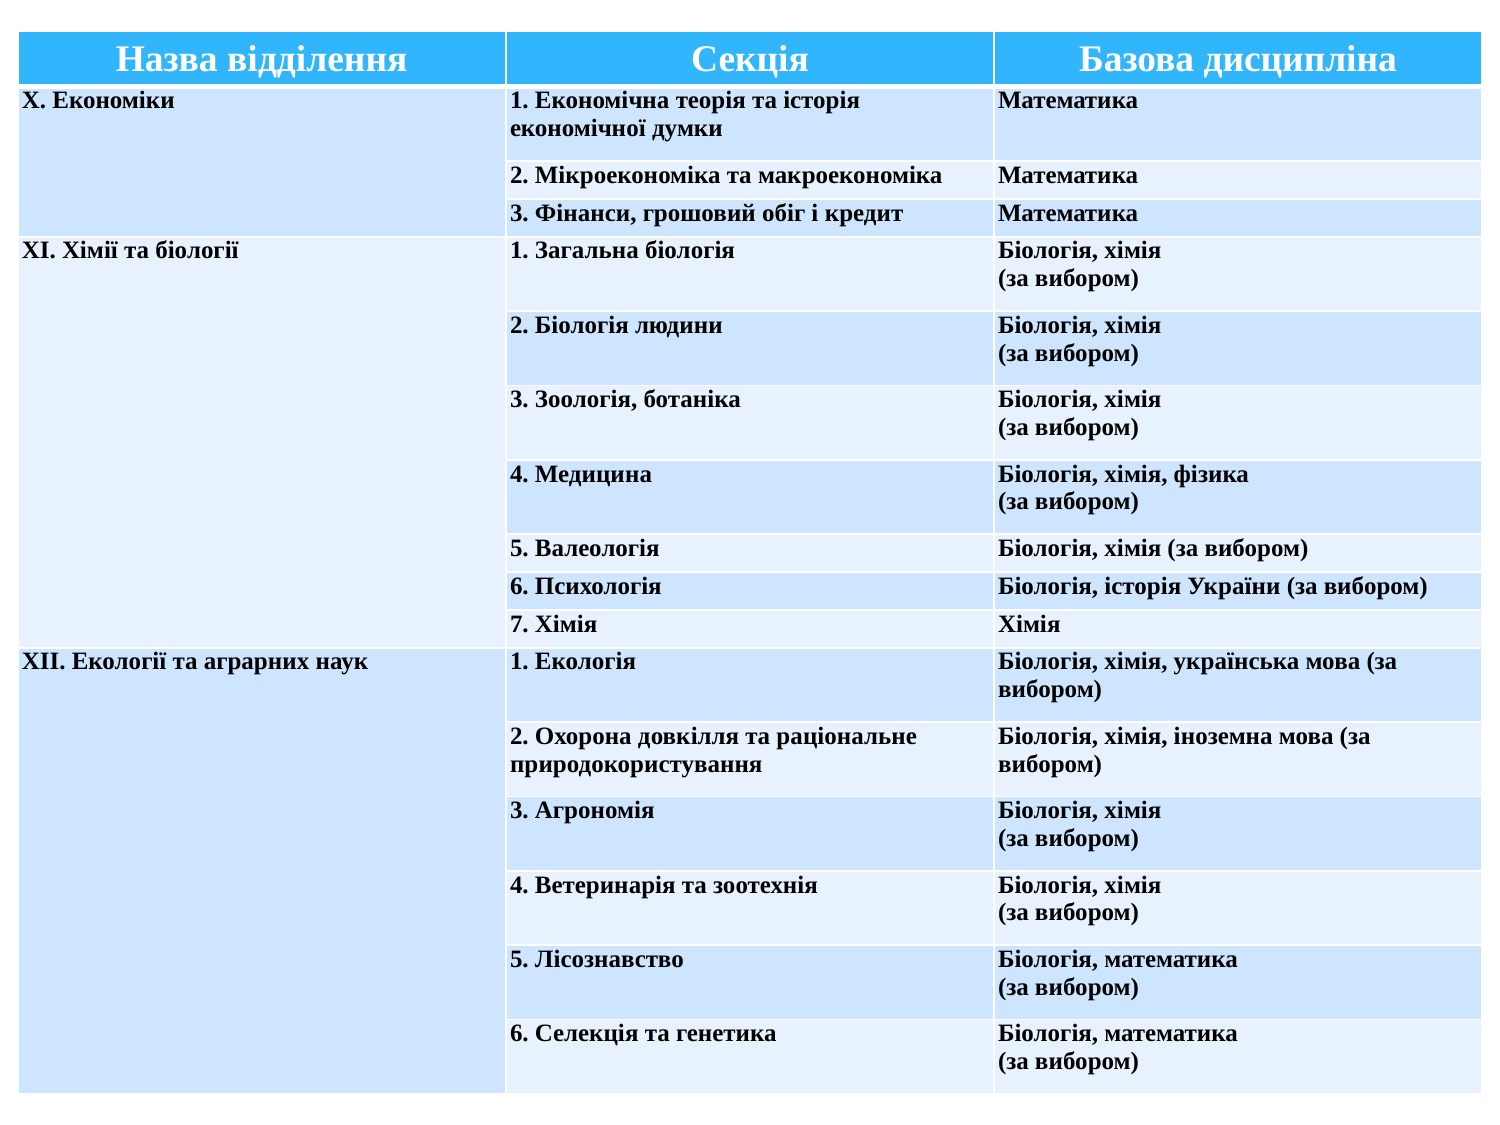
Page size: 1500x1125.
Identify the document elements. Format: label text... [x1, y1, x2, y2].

table_cell Біологія, хімія (за вибором) [995, 238, 1481, 310]
table_cell XI. Хімії та біології [19, 238, 505, 647]
table_cell 2. Охорона довкілля та раціональне природокористування [507, 723, 993, 796]
table_cell Біологія, хімія, іноземна мова (за вибором) [995, 723, 1481, 796]
table_cell 1. Загальна біологія [507, 238, 993, 310]
table_cell Біологія, хімія (за вибором) [995, 386, 1481, 459]
table_header Секція [507, 32, 993, 84]
table_cell X. Економіки [19, 89, 505, 236]
table_cell Математика [995, 200, 1481, 236]
table_cell Біологія, хімія (за вибором) [995, 872, 1481, 944]
table_cell 3. Зоологія, ботаніка [507, 386, 993, 459]
table_cell 5. Валеологія [507, 535, 993, 571]
table_cell Біологія, хімія (за вибором) [995, 312, 1481, 385]
table_cell 6. Селекція та генетика [507, 1020, 993, 1093]
table_cell 3. Агрономія [507, 797, 993, 870]
table_cell Математика [995, 162, 1481, 198]
table_cell Біологія, історія України (за вибором) [995, 573, 1481, 609]
table_cell 6. Психологія [507, 573, 993, 609]
table_cell 2. Біологія людини [507, 312, 993, 385]
table_cell 4. Медицина [507, 461, 993, 533]
table_cell Біологія, хімія, українська мова (за вибором) [995, 649, 1481, 721]
table_cell 7. Хімія [507, 611, 993, 647]
table_cell Хімія [995, 611, 1481, 647]
table_cell Біологія, математика (за вибором) [995, 1020, 1481, 1093]
table_cell Математика [995, 89, 1481, 160]
table_cell 5. Лісознавство [507, 946, 993, 1019]
table_cell 1. Екологія [507, 649, 993, 721]
table_cell Біологія, хімія (за вибором) [995, 797, 1481, 870]
table_header Назва відділення [19, 32, 505, 84]
table_cell 1. Економічна теорія та історія економічної думки [507, 89, 993, 160]
table_cell 2. Мікроекономіка та макроекономіка [507, 162, 993, 198]
table_cell ХІI. Екології та аграрних наук [19, 649, 505, 1093]
table_cell 4. Ветеринарія та зоотехнія [507, 872, 993, 944]
table_cell Біологія, математика (за вибором) [995, 946, 1481, 1019]
table_cell Біологія, хімія, фізика (за вибором) [995, 461, 1481, 533]
table_cell 3. Фінанси, грошовий обіг і кредит [507, 200, 993, 236]
table_cell Біологія, хімія (за вибором) [995, 535, 1481, 571]
table_header Базова дисципліна [995, 32, 1481, 84]
